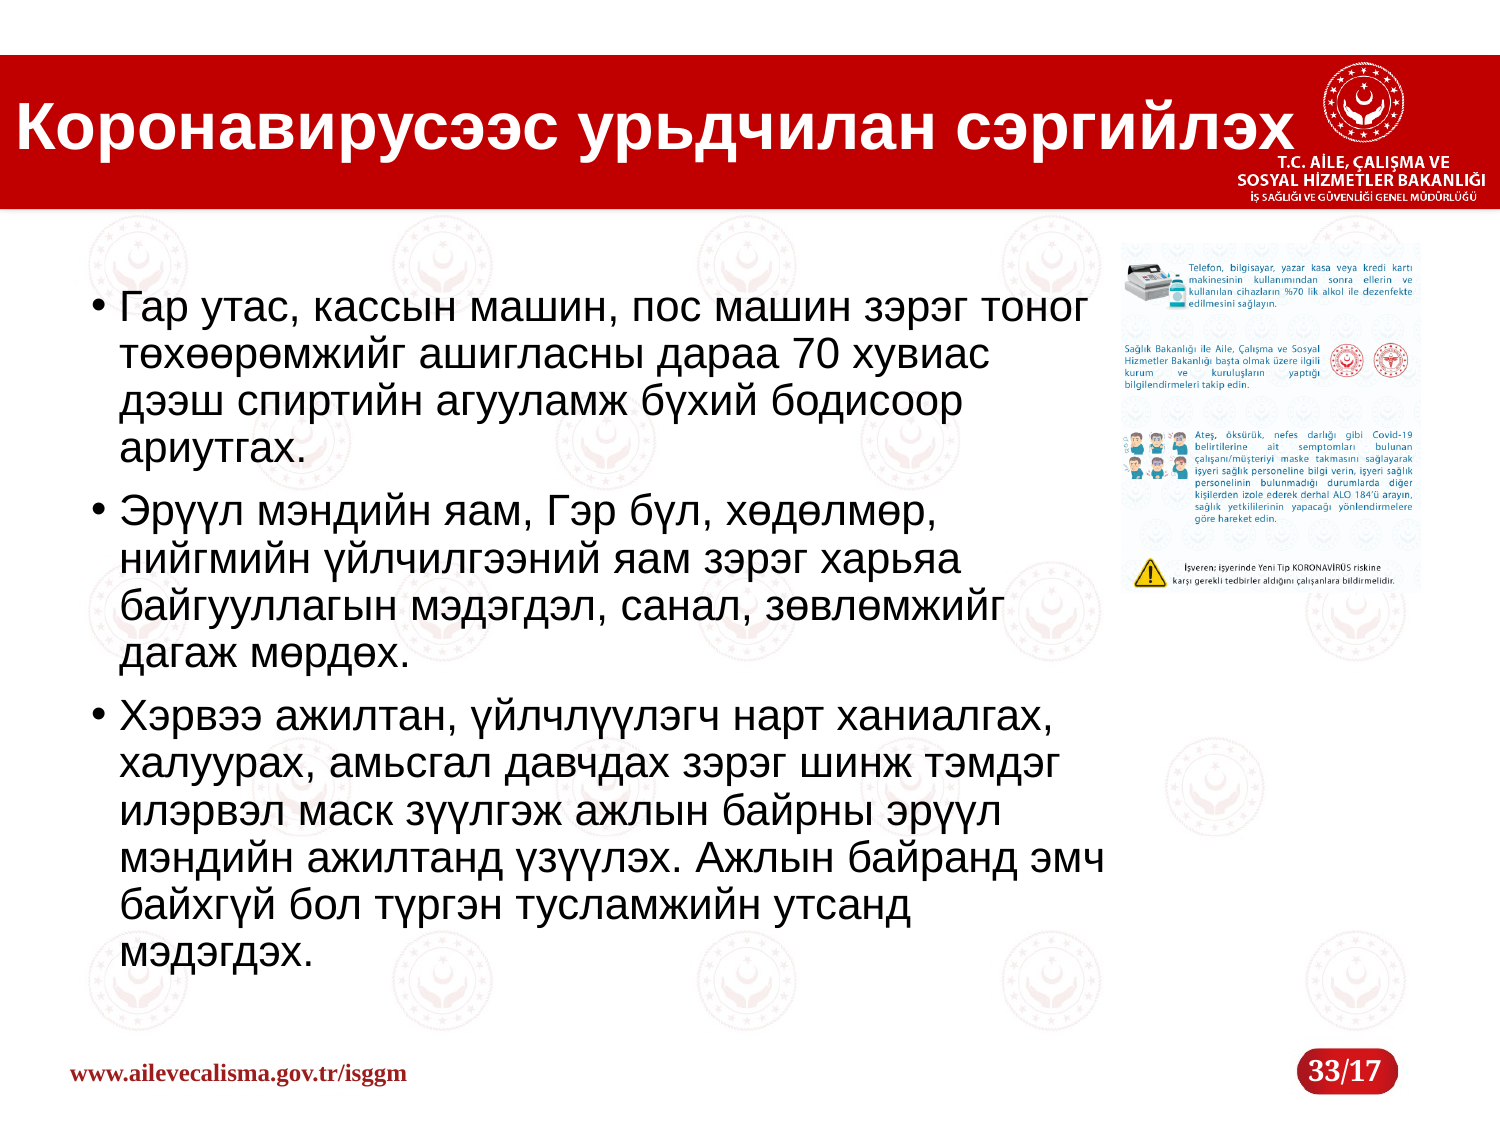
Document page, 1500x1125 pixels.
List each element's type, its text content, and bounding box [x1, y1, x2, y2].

slide_number 33 [1059, 1042, 1397, 1103]
title Коронавирусээс урьдчилан сэргийлэх [0, 26, 1336, 230]
list Гар утас, кассын машин, пос машин зэрэг тоног төхөөрөмжийг ашигласны дараа 70 хувиас дээш спиртийн агууламж бүхий бодисоор ариутгах. Эрүүл мэндийн яам, Гэр бүл, хөдөлмөр, нийгмийн үйлчилгээний яам зэрэг харьяа байгууллагын мэдэгдэл, санал, зөвлөмжийг дагаж мөрдөх. Хэрвээ ажилтан, үйлчлүүлэгч нарт ханиалгах, халуурах, амьсгал давчдах зэрэг шинж тэмдэг илэрвэл маск зүүлгэж ажлын байрны эрүүл мэндийн ажилтанд үзүүлэх. Ажлын байранд эмч байхгүй бол түргэн тусламжийн утсанд мэдэгдэх. [76, 275, 1122, 990]
picture [0, 210, 1500, 1125]
picture [0, 0, 1500, 55]
picture [1336, 62, 1485, 203]
